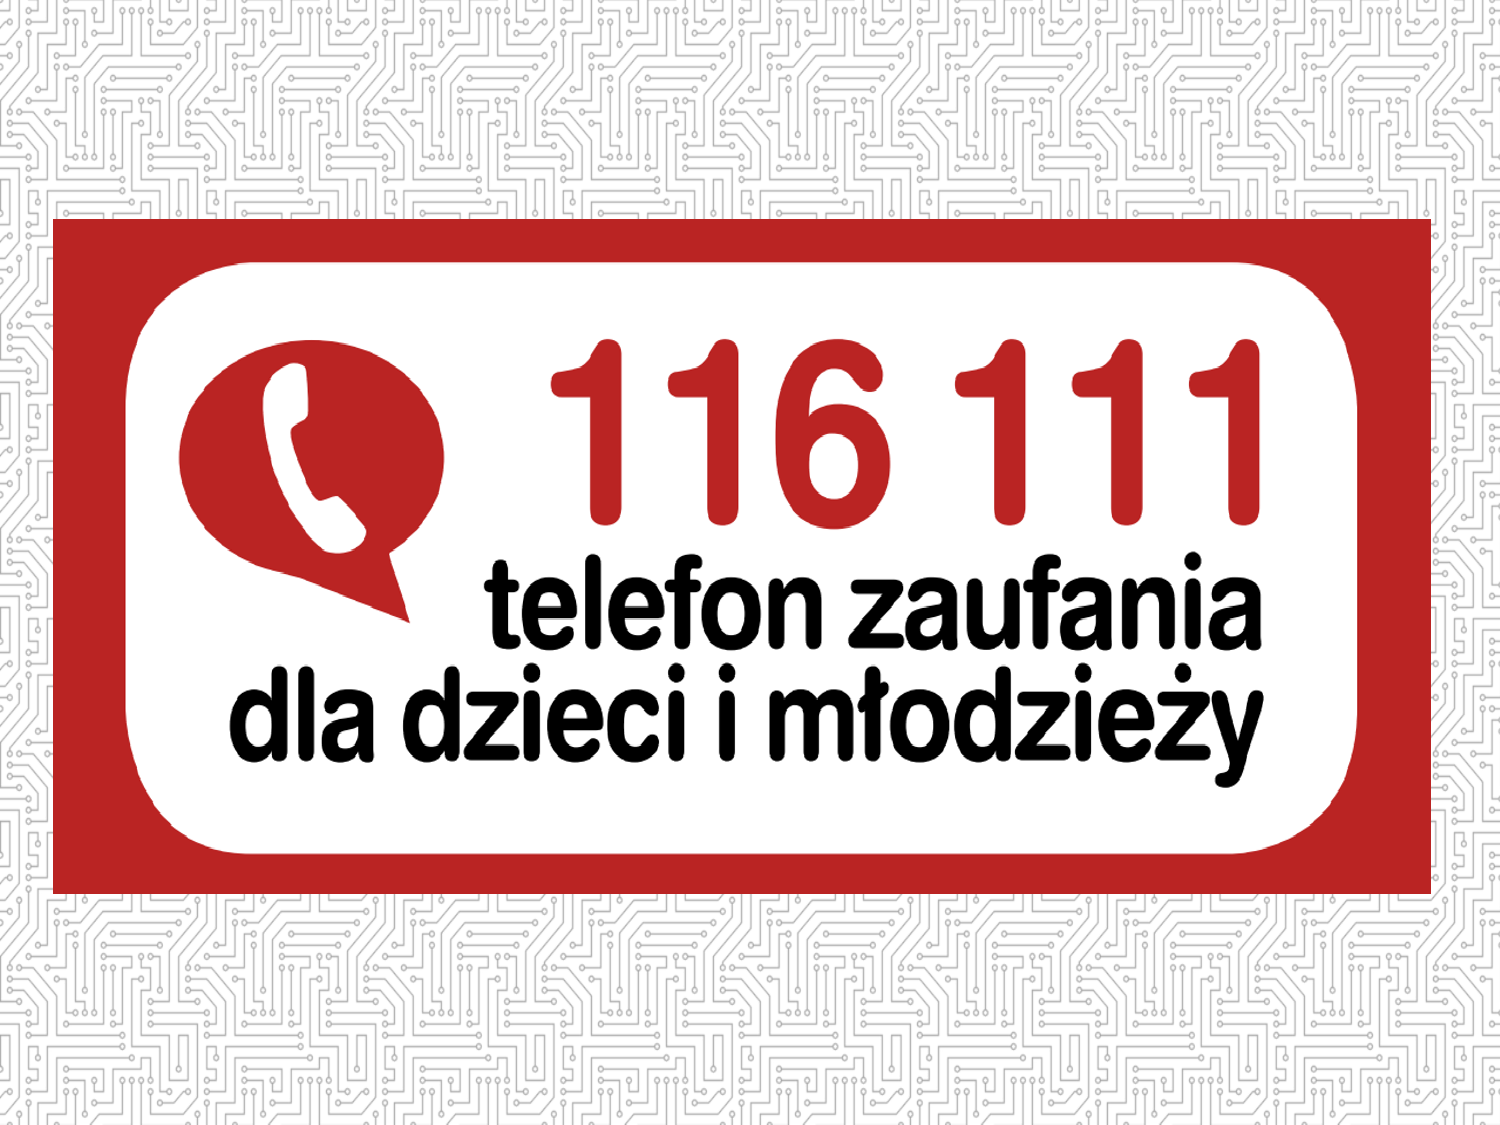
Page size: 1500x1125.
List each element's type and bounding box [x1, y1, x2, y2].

picture [52, 219, 1431, 894]
